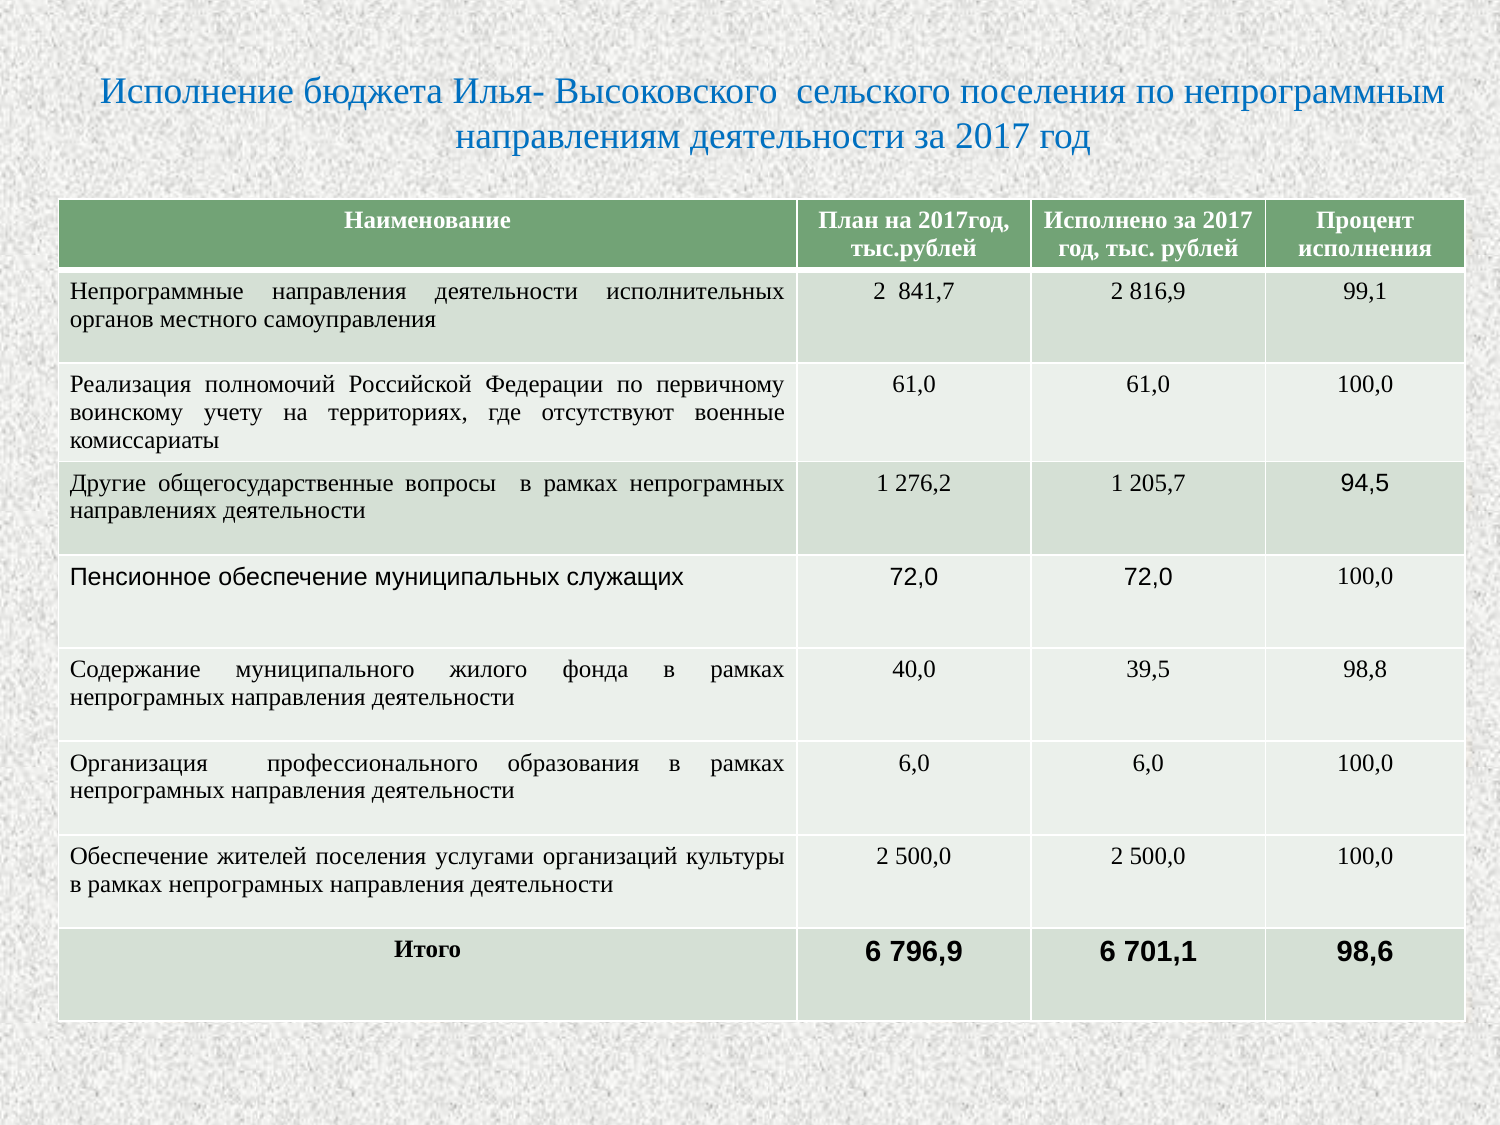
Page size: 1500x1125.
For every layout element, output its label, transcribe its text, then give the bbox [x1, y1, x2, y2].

table_cell Пенсионное обеспечение муниципальных служащих [59, 556, 796, 647]
table_cell 98,8 [1266, 649, 1464, 740]
table_cell Итого [59, 929, 796, 1020]
table_cell 100,0 [1266, 742, 1464, 834]
table_cell Обеспечение жителей поселения услугами организаций культуры в рамках непрограмных направления деятельности [59, 836, 796, 927]
table_cell 72,0 [1032, 556, 1265, 647]
table_cell Реализация полномочий Российской Федерации по первичному воинскому учету на территориях, где отсутствуют военные комиссариаты [59, 364, 796, 461]
table_cell 98,6 [1266, 929, 1464, 1020]
table_cell Организация профессионального образования в рамках непрограмных направления деятельности [59, 742, 796, 834]
table_cell 6,0 [1032, 742, 1265, 834]
table_cell 72,0 [798, 556, 1030, 647]
table_cell 6 701,1 [1032, 929, 1265, 1020]
table_cell 61,0 [1032, 364, 1265, 461]
table_cell 6 796,9 [798, 929, 1030, 1020]
table_header Процент исполнения [1266, 200, 1464, 267]
table_cell Содержание муниципального жилого фонда в рамках непрограмных направления деятельности [59, 649, 796, 740]
text_box Исполнение бюджета Илья- Высоковского сельского поселения по непрограммным направлениям деятельности за 2017 год [82, 58, 1465, 164]
table_cell Непрограммные направления деятельности исполнительных органов местного самоуправления [59, 273, 796, 362]
table_cell 2 841,7 [798, 273, 1030, 362]
table_cell 39,5 [1032, 649, 1265, 740]
table_cell 40,0 [798, 649, 1030, 740]
table_header План на 2017год, тыс.рублей [798, 200, 1030, 267]
table_cell 100,0 [1266, 556, 1464, 647]
table_cell 61,0 [798, 364, 1030, 461]
table_cell Другие общегосударственные вопросы в рамках непрограмных направлениях деятельности [59, 462, 796, 554]
picture [0, 0, 1500, 1125]
table_cell 99,1 [1266, 273, 1464, 362]
table_header Исполнено за 2017 год, тыс. рублей [1032, 200, 1265, 267]
table_cell 2 816,9 [1032, 273, 1265, 362]
table_cell 2 500,0 [1032, 836, 1265, 927]
table_header Наименование [59, 200, 796, 267]
table_cell 1 276,2 [798, 462, 1030, 554]
table_cell 6,0 [798, 742, 1030, 834]
table_cell 100,0 [1266, 836, 1464, 927]
table_cell 94,5 [1266, 462, 1464, 554]
table_cell 2 500,0 [798, 836, 1030, 927]
table_cell 100,0 [1266, 364, 1464, 461]
table_cell 1 205,7 [1032, 462, 1265, 554]
